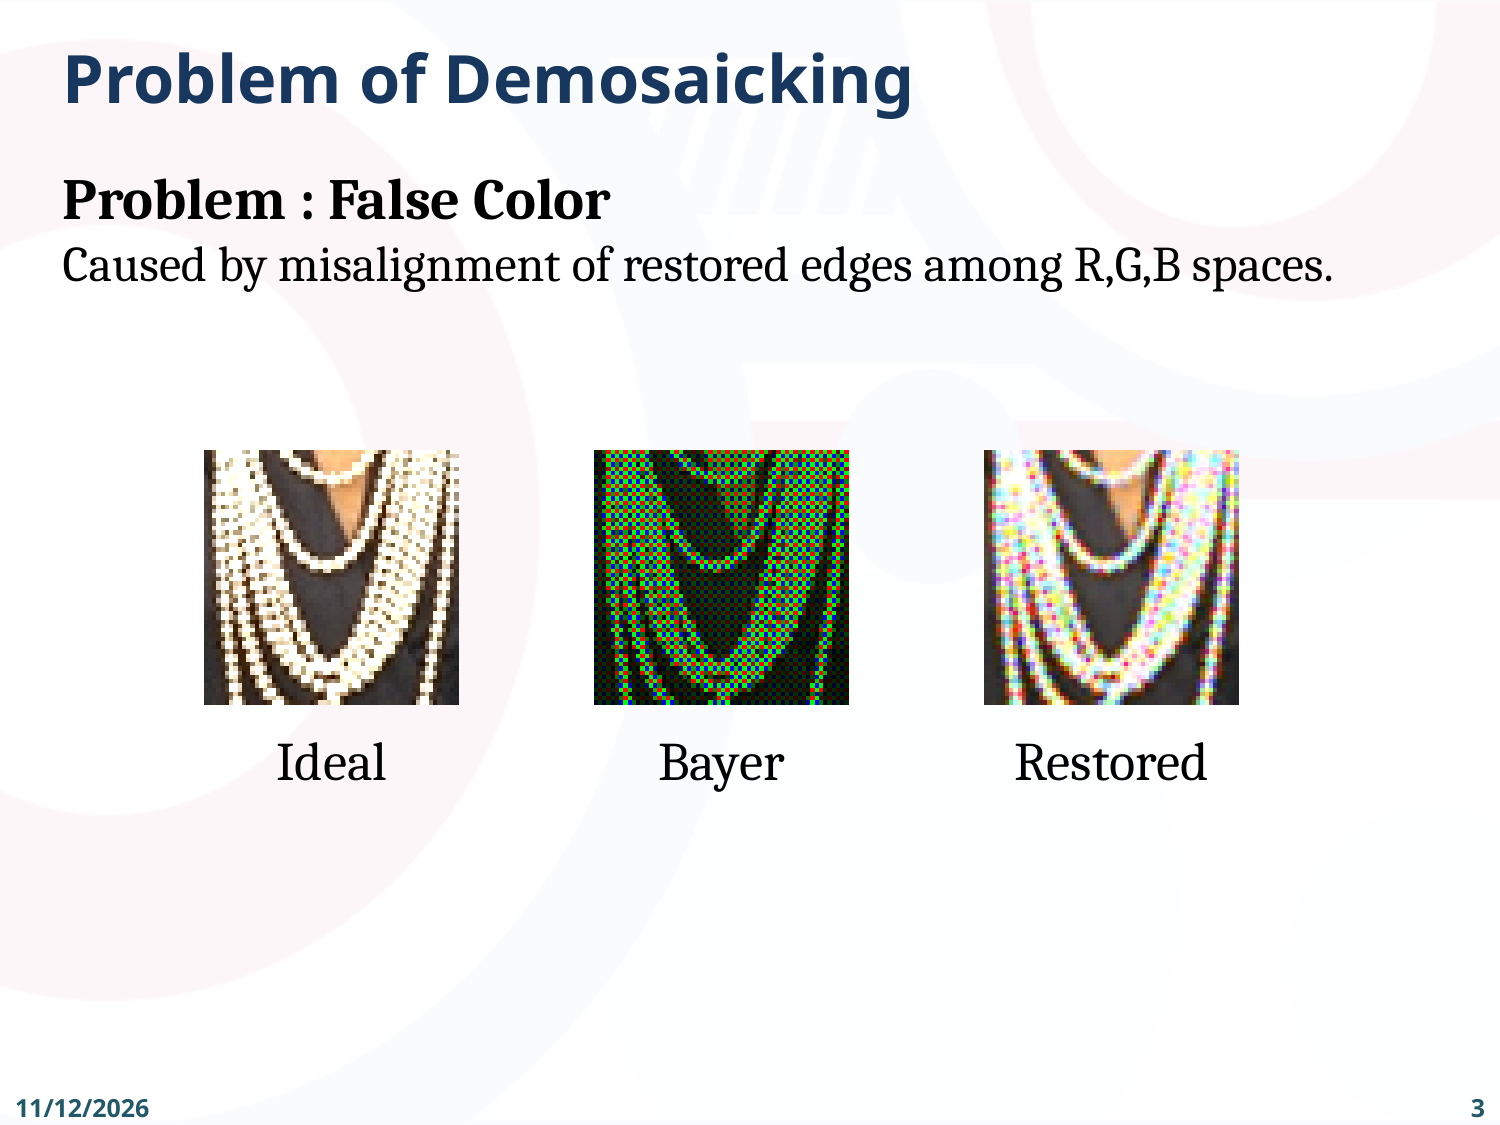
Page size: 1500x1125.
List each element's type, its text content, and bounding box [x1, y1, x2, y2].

text_box Restored [999, 718, 1224, 799]
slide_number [0, 1085, 171, 1125]
title Problem of Demosaicking [47, 17, 1453, 126]
picture [594, 450, 849, 705]
text_box Ideal [261, 718, 403, 799]
list Problem : False Color Caused by misalignment of restored edges among R,G,B spaces. [47, 153, 1453, 1086]
slide_number 3 [1333, 1085, 1500, 1125]
picture [204, 450, 459, 705]
picture [984, 450, 1239, 705]
text_box Bayer [643, 718, 800, 799]
